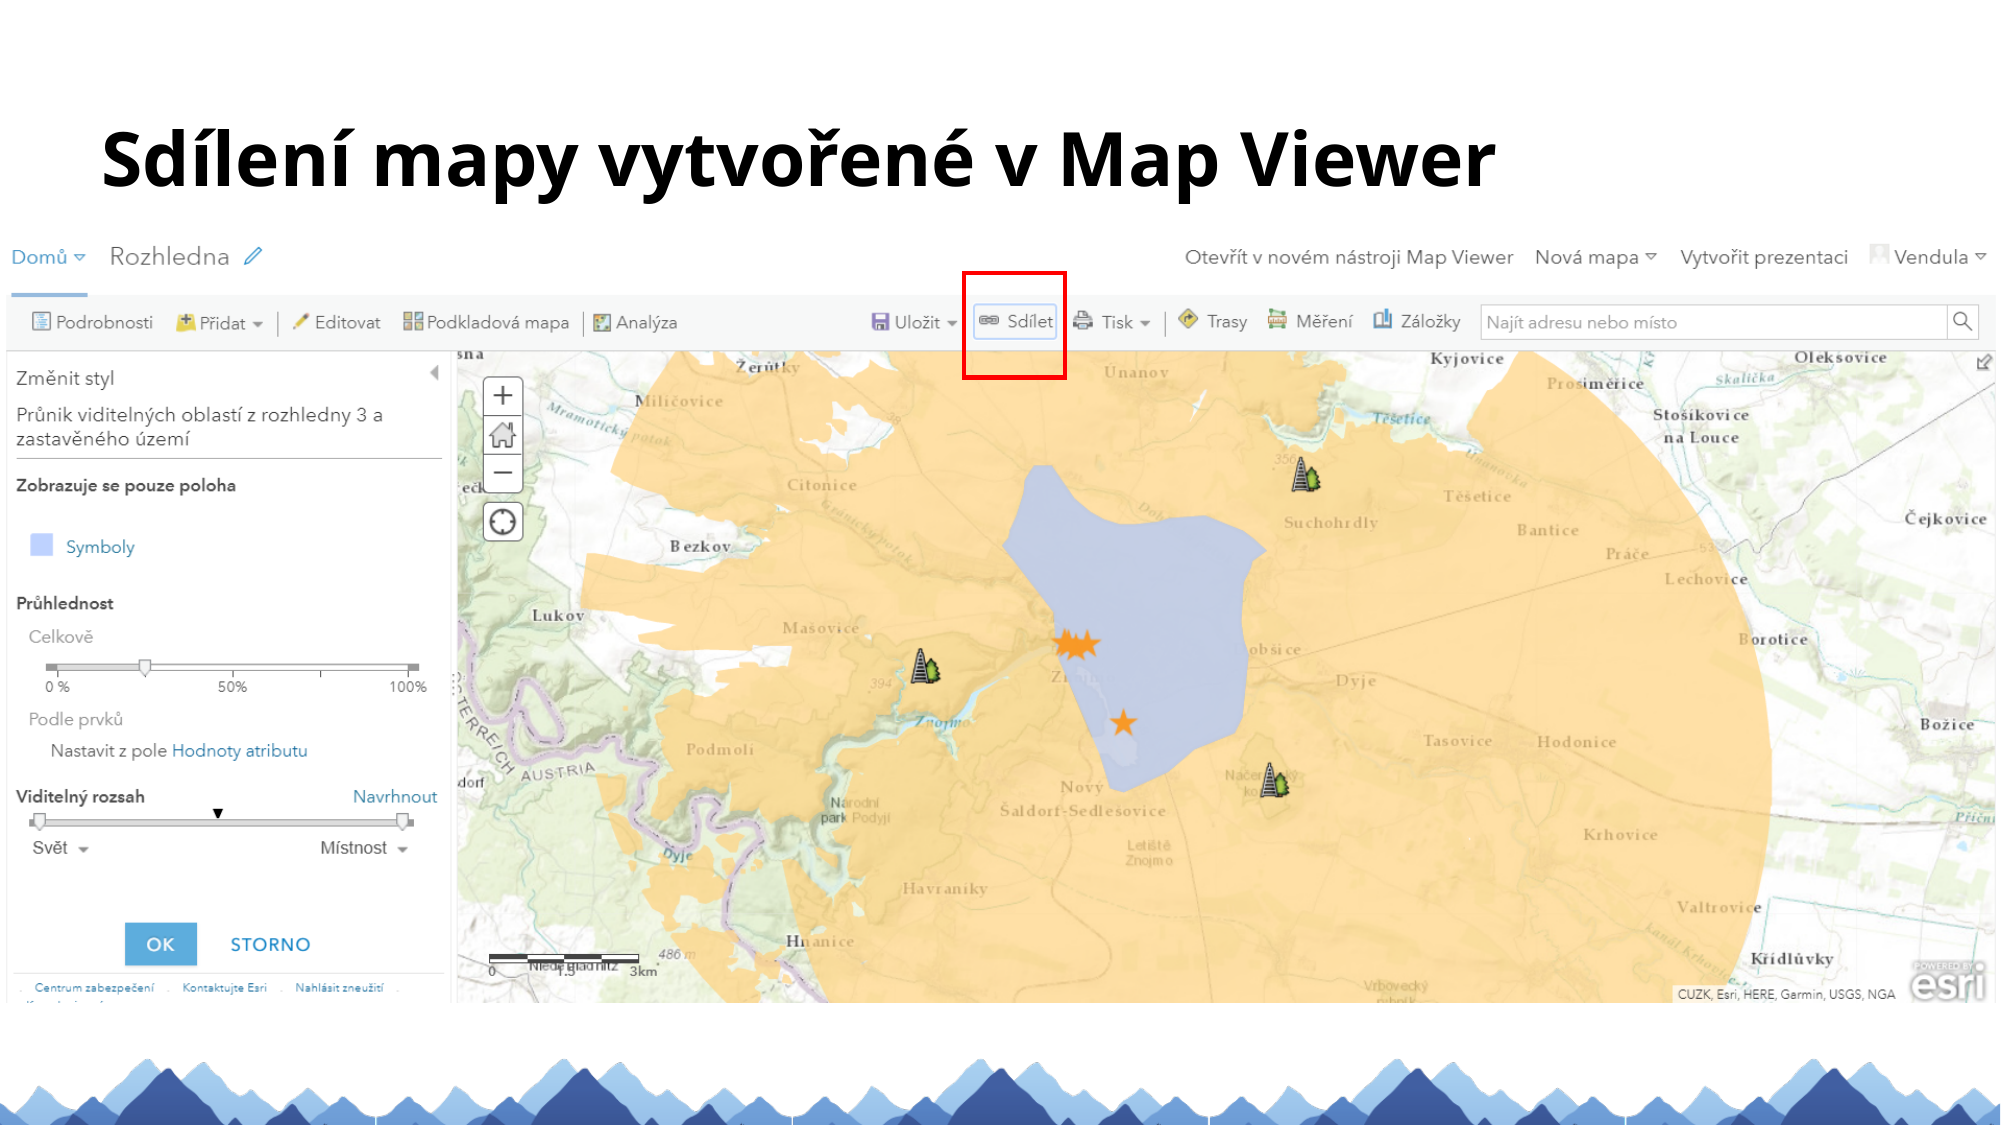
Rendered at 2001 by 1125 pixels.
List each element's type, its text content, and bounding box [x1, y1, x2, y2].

picture [0, 0, 2001, 1125]
title Sdílení mapy vytvořené v Map Viewer [86, 77, 1587, 210]
